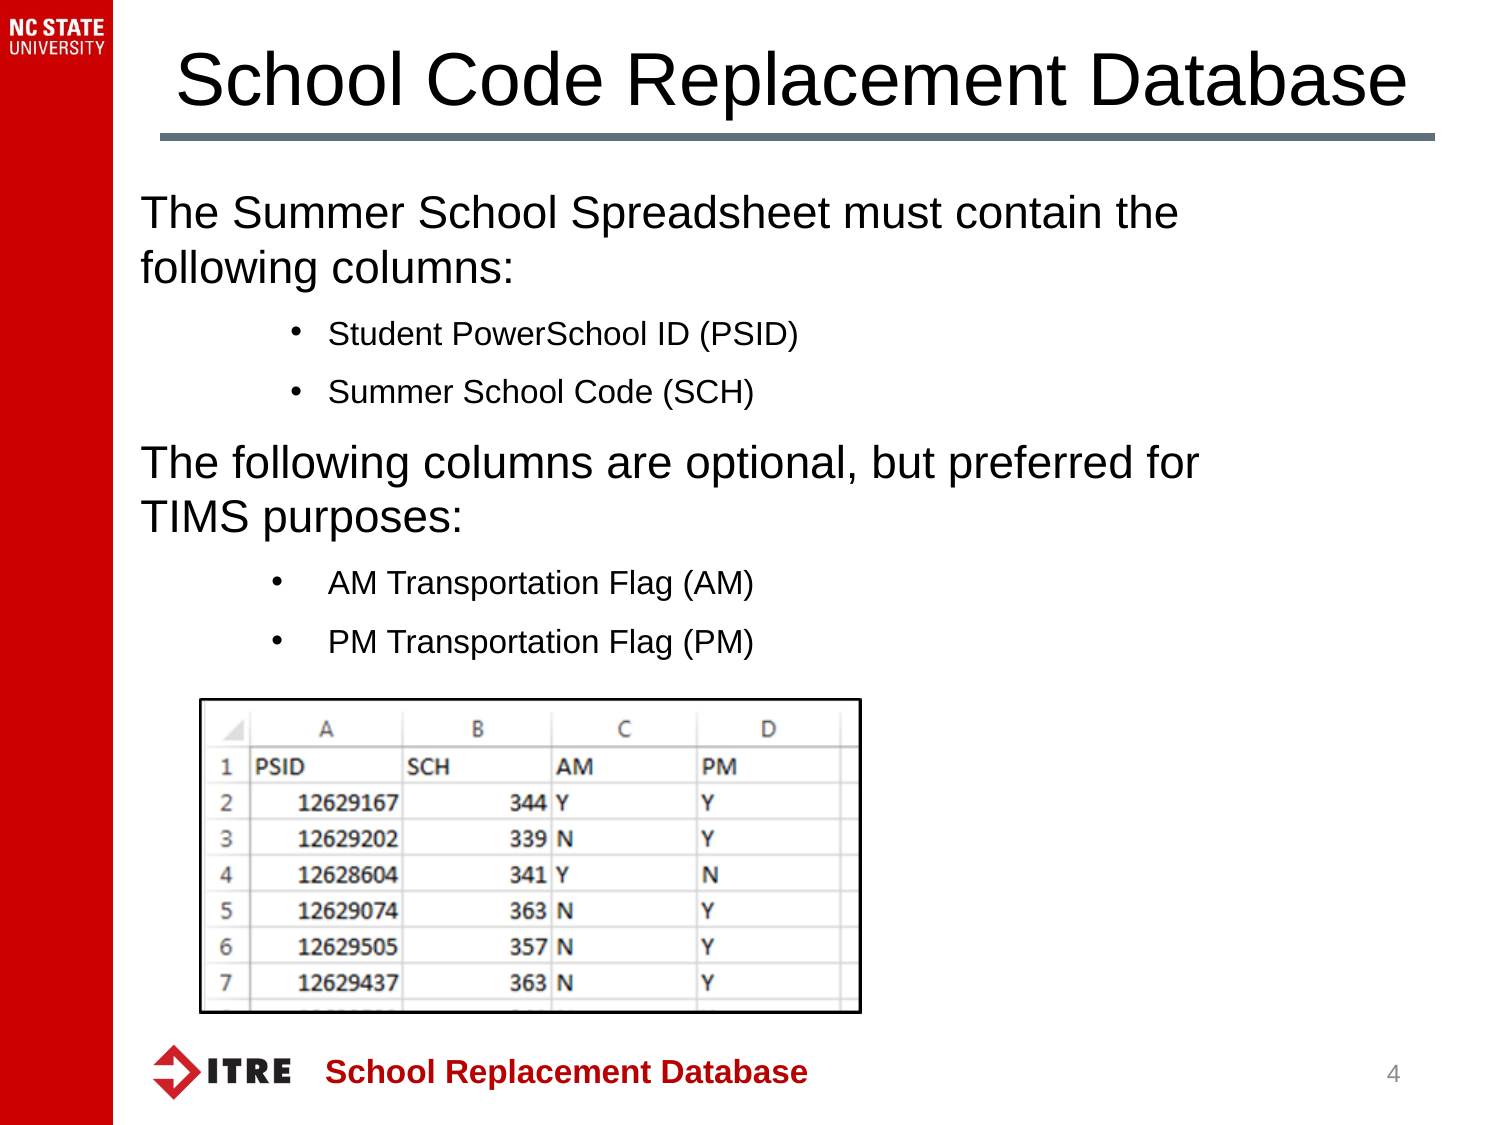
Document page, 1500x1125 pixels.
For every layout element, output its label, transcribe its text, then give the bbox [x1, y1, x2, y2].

title School Code Replacement Database [160, 24, 1436, 126]
slide_number 4 [1116, 1042, 1416, 1103]
text_box School Replacement Database [310, 1042, 824, 1098]
picture [198, 698, 862, 1014]
picture [146, 1042, 297, 1102]
picture [0, 0, 113, 1125]
list The Summer School Spreadsheet must contain the following columns: Student PowerSchool ID (PSID) Summer School Code (SCH) The following columns are optional, but preferred for TIMS purposes: AM Transportation Flag (AM) PM Transportation Flag (PM) [125, 175, 1279, 1032]
